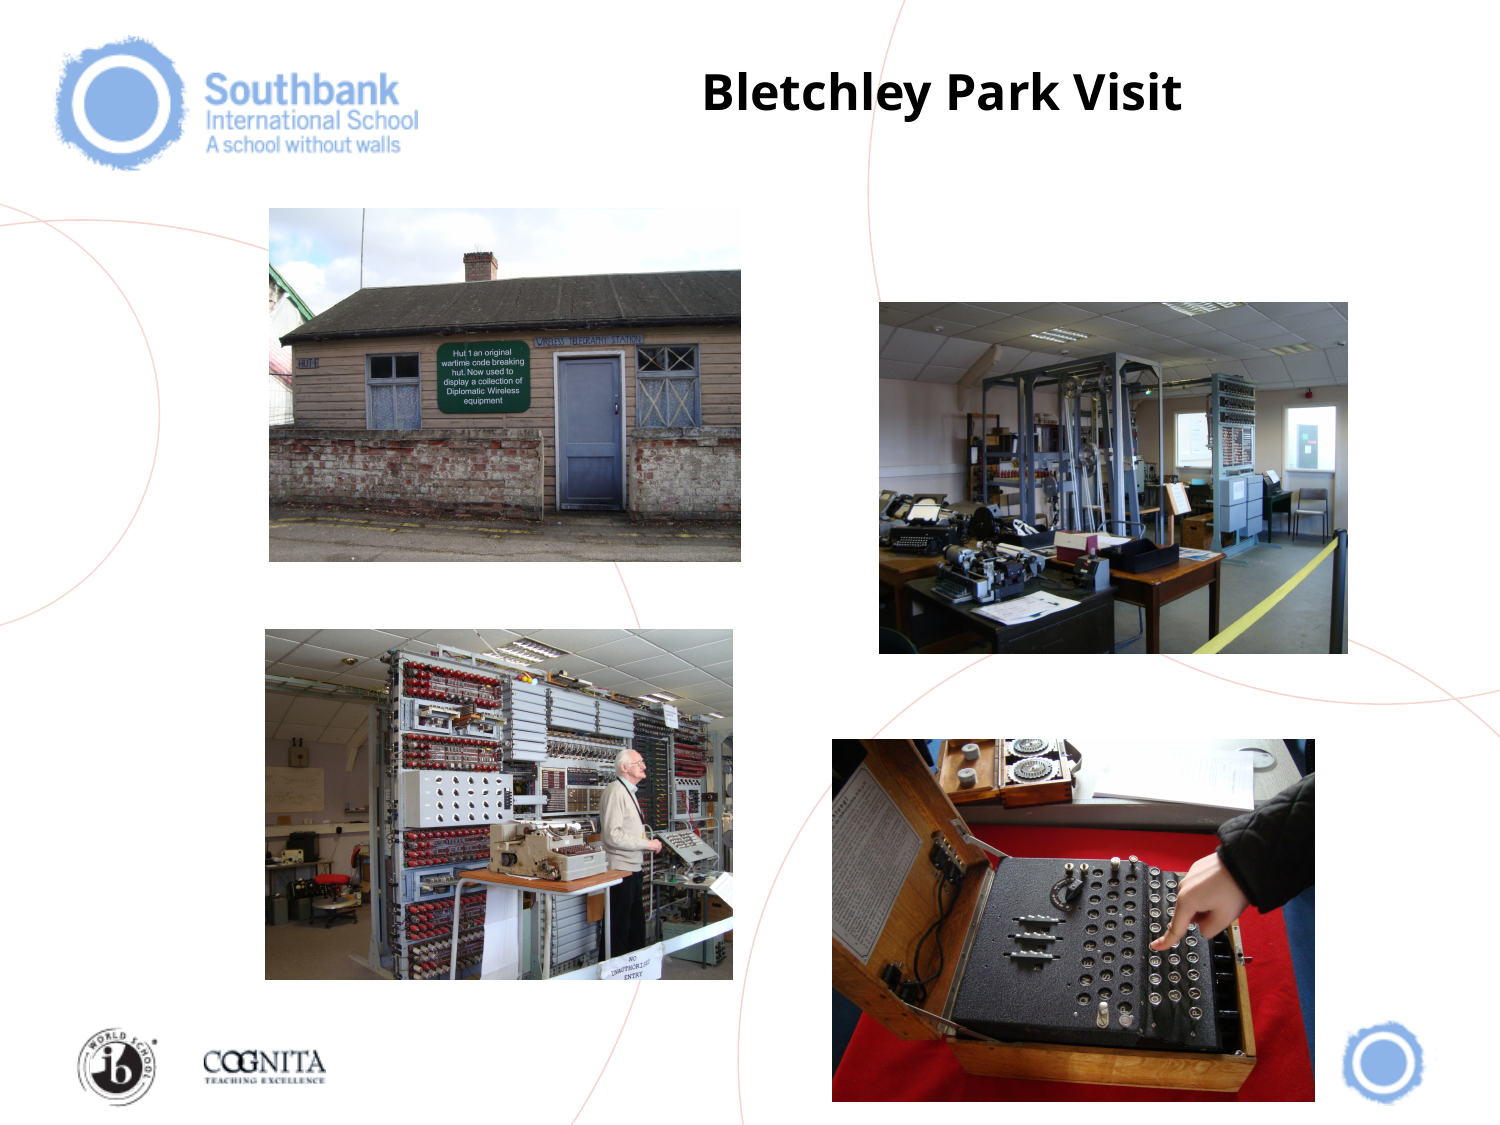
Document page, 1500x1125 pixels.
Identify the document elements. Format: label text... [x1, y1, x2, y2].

title Bletchley Park Visit [229, 42, 1449, 138]
picture [879, 302, 1348, 654]
picture [5, 1012, 326, 1125]
picture [265, 629, 733, 980]
picture [1340, 1020, 1437, 1106]
picture [0, 0, 741, 562]
picture [832, 739, 1316, 1102]
